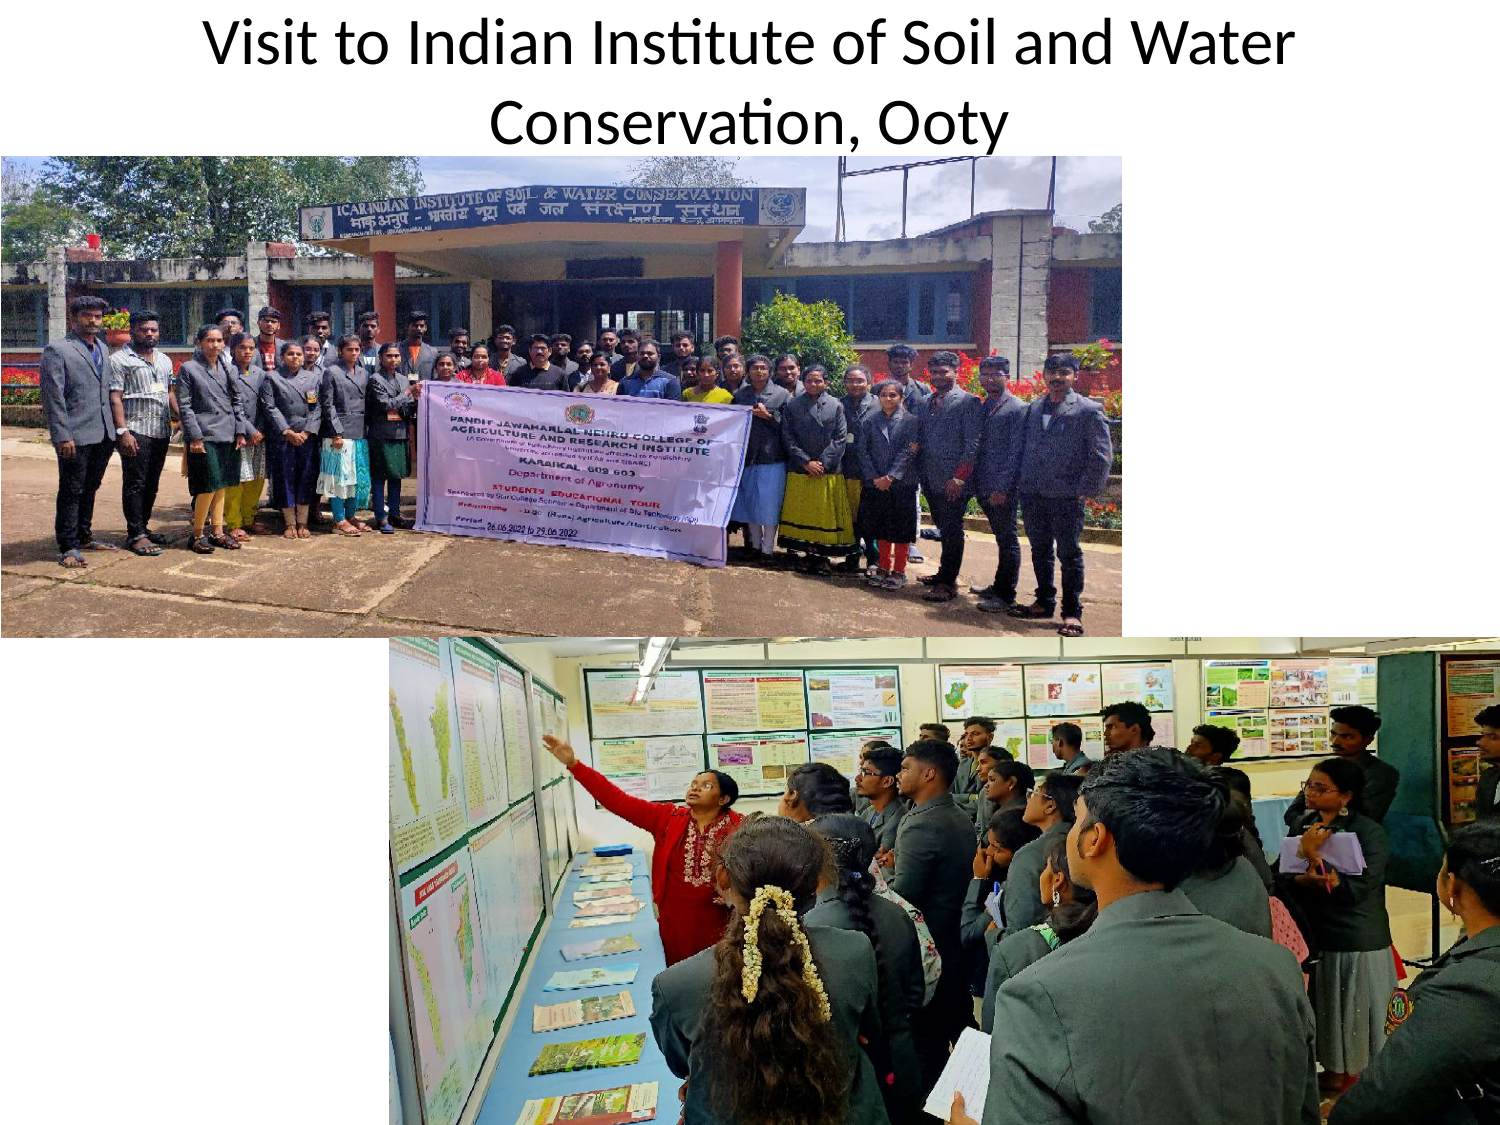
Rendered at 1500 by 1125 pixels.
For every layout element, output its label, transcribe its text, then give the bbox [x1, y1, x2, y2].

title Visit to Indian Institute of Soil and Water Conservation, Ooty [37, 24, 1463, 130]
picture [0, 155, 1500, 1125]
